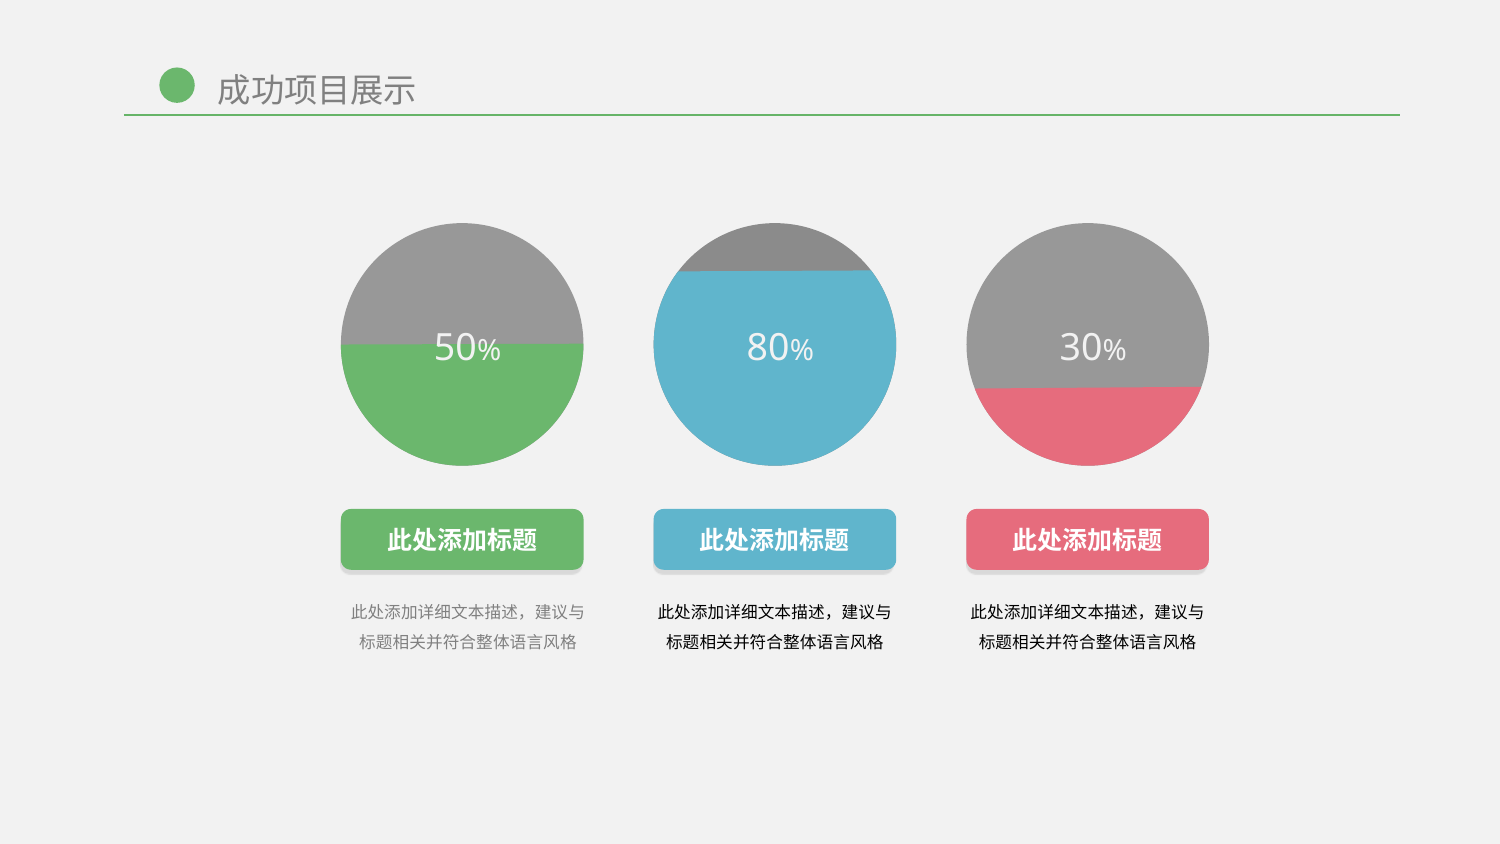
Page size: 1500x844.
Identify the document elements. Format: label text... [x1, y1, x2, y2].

text_box 此处添加详细文本描述，建议与标题相关并符合整体语言风格 [336, 586, 600, 658]
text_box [340, 222, 584, 466]
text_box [966, 222, 1210, 466]
text_box 此处添加标题 [338, 506, 586, 572]
text_box 此处添加标题 [964, 506, 1211, 572]
text_box 此处添加详细文本描述，建议与标题相关并符合整体语言风格 [643, 586, 907, 658]
text_box 此处添加标题 [651, 506, 899, 572]
text_box 此处添加详细文本描述，建议与标题相关并符合整体语言风格 [956, 586, 1220, 658]
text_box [653, 222, 897, 466]
